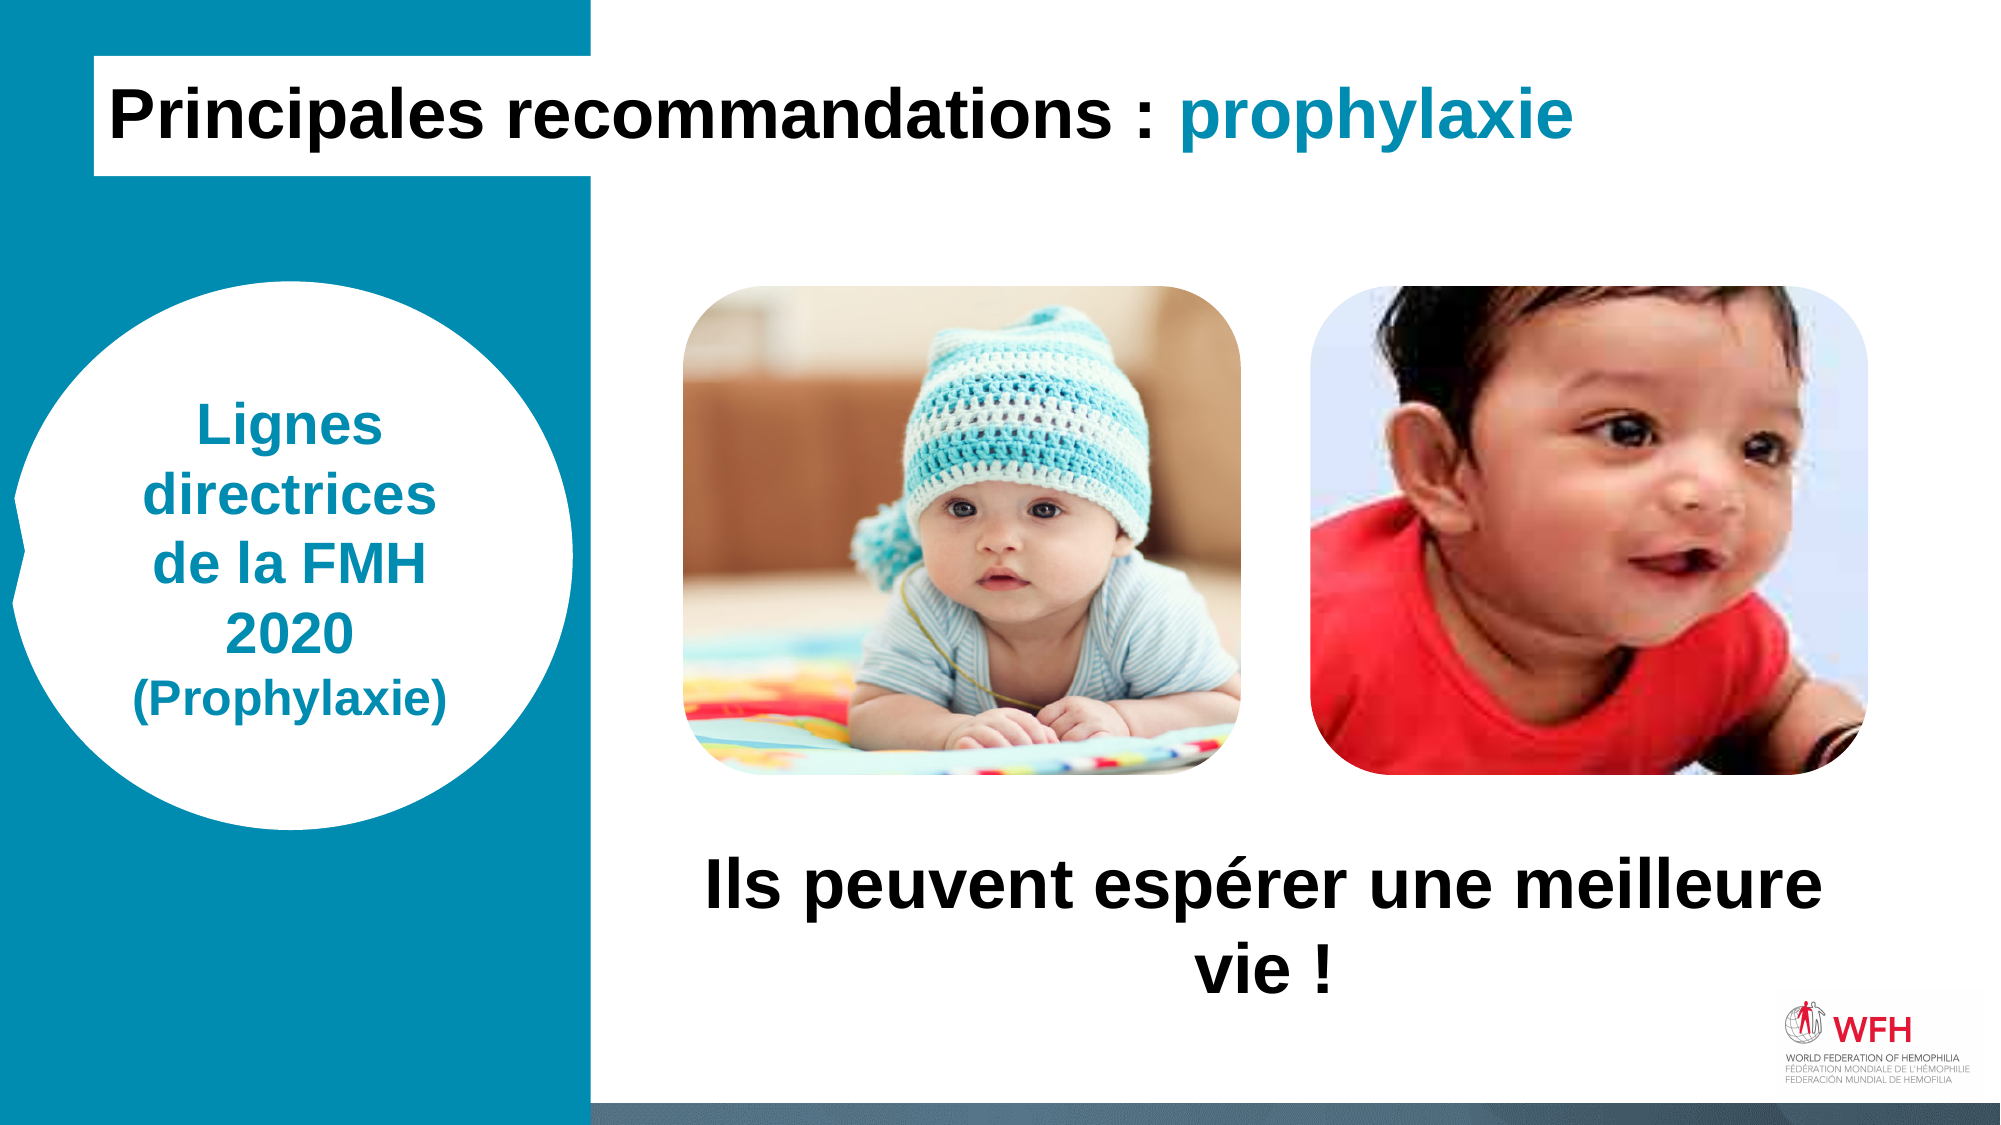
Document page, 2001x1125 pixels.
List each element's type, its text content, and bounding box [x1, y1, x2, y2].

text_box Principales recommandations : prophylaxie [93, 55, 2000, 177]
picture [1776, 988, 1983, 1097]
text_box Ils peuvent espérer une meilleure vie ! [661, 830, 1869, 1015]
text_box [1309, 285, 1870, 777]
text_box Lignes directrices de la FMH 2020 (Prophylaxie) [11, 280, 574, 832]
text_box [681, 285, 1242, 777]
